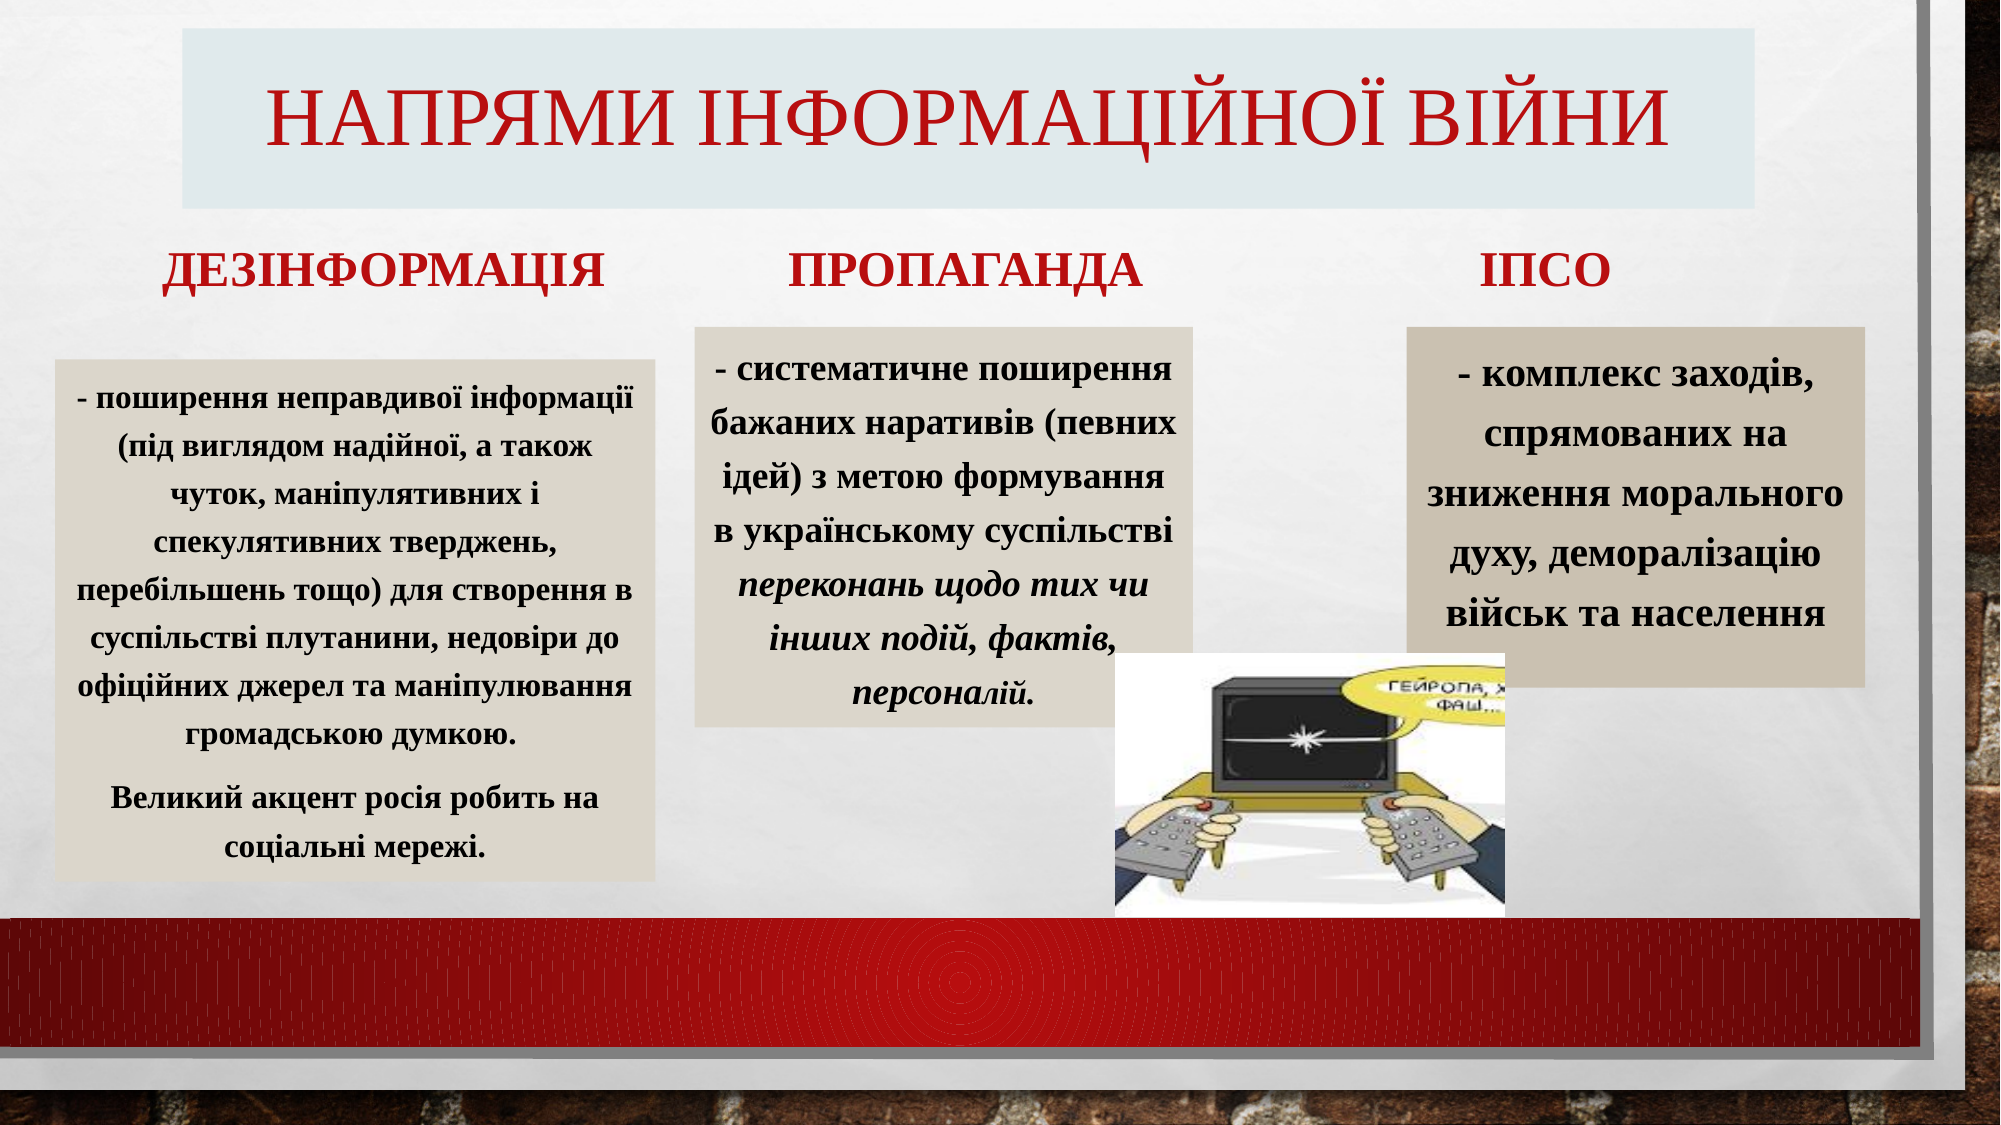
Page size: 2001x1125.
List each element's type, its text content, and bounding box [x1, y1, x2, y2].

list ІПСО [1274, 190, 1818, 305]
list - систематичне поширення бажаних наративів (певних ідей) з метою формування в українському суспільстві переконань щодо тих чи інших подій, фактів, персоналій. [694, 326, 1193, 728]
list - поширення неправдивої інформації (під виглядом надійної, а також чуток, маніпулятивних і спекулятивних тверджень, перебільшень тощо) для створення в суспільстві плутанини, недовіри до офіційних джерел та маніпулювання громадською думкою. Великий акцент росія робить на соціальні мережі. [55, 359, 656, 882]
list Пропаганда [694, 208, 1238, 305]
picture [0, 0, 2000, 1125]
list - комплекс заходів, спрямованих на зниження морального духу, деморалізацію військ та населення [1406, 326, 1866, 688]
list Дезінформація [112, 208, 656, 305]
title напрями інформаційної війни [182, 28, 1755, 209]
picture [1114, 653, 1505, 917]
